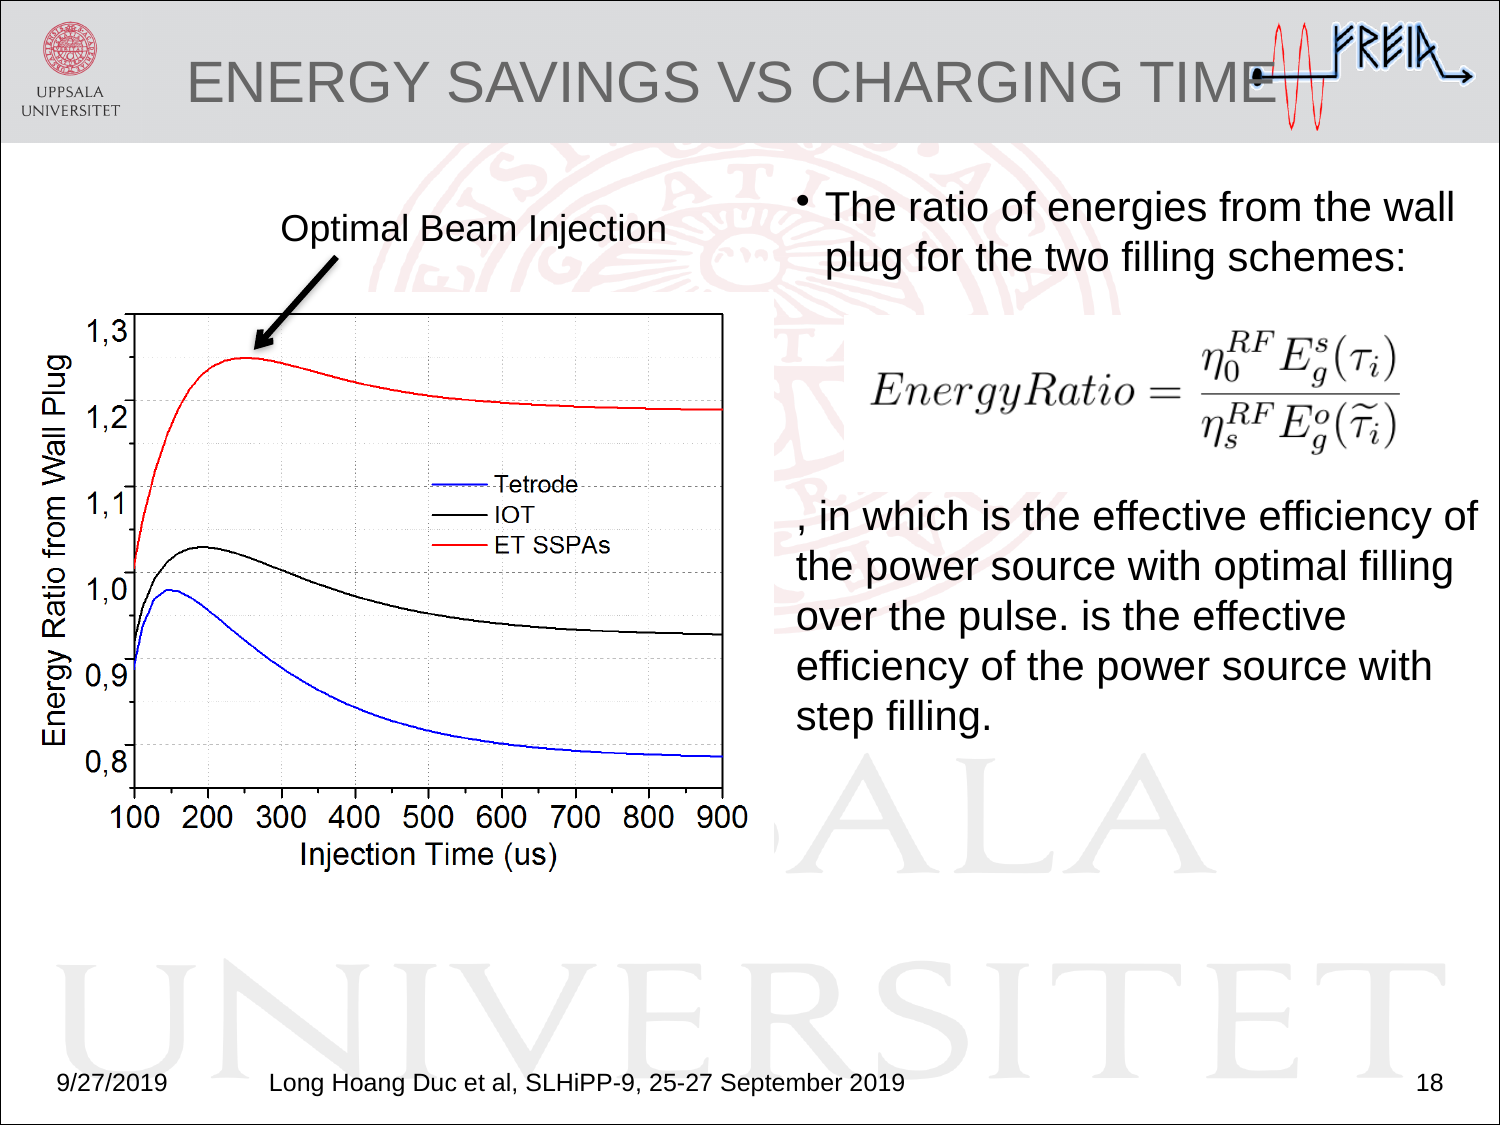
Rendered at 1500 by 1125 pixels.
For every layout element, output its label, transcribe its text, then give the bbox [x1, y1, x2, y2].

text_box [253, 256, 337, 350]
slide_number 18 [1352, 1058, 1460, 1101]
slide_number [40, 1058, 231, 1101]
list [17, 292, 774, 876]
picture [844, 315, 1458, 492]
text_box Optimal Beam Injection [265, 196, 715, 256]
title ENERGY SAVINGS VS CHARGING TIME [170, 30, 1431, 115]
picture [1, 1, 1499, 143]
footer Long Hoang Duc et al, SLHiPP-9, 25-27 September 2019 [253, 1058, 1330, 1101]
